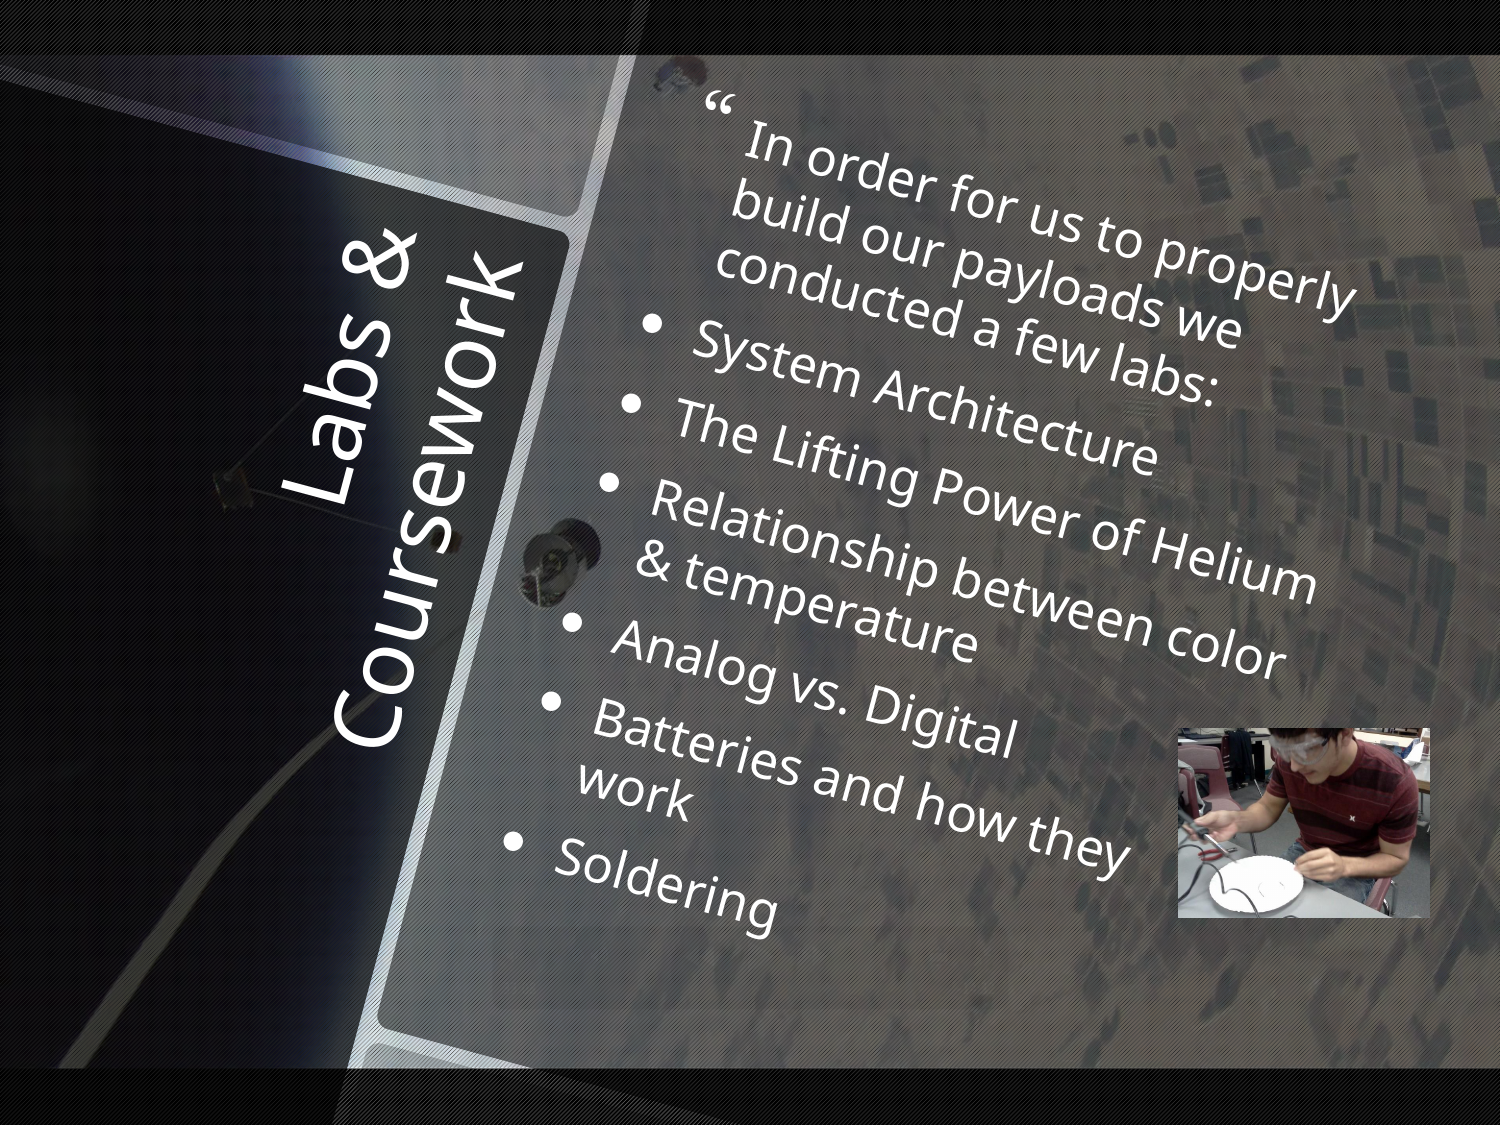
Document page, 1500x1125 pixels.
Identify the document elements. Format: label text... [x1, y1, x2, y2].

list In order for us to properly build our payloads we conducted a few labs: System Architecture The Lifting Power of Helium Relationship between color & temperature Analog vs. Digital Batteries and how they work Soldering [475, 72, 1430, 1076]
title Labs & Coursework [69, 181, 554, 1056]
picture [1178, 728, 1431, 918]
